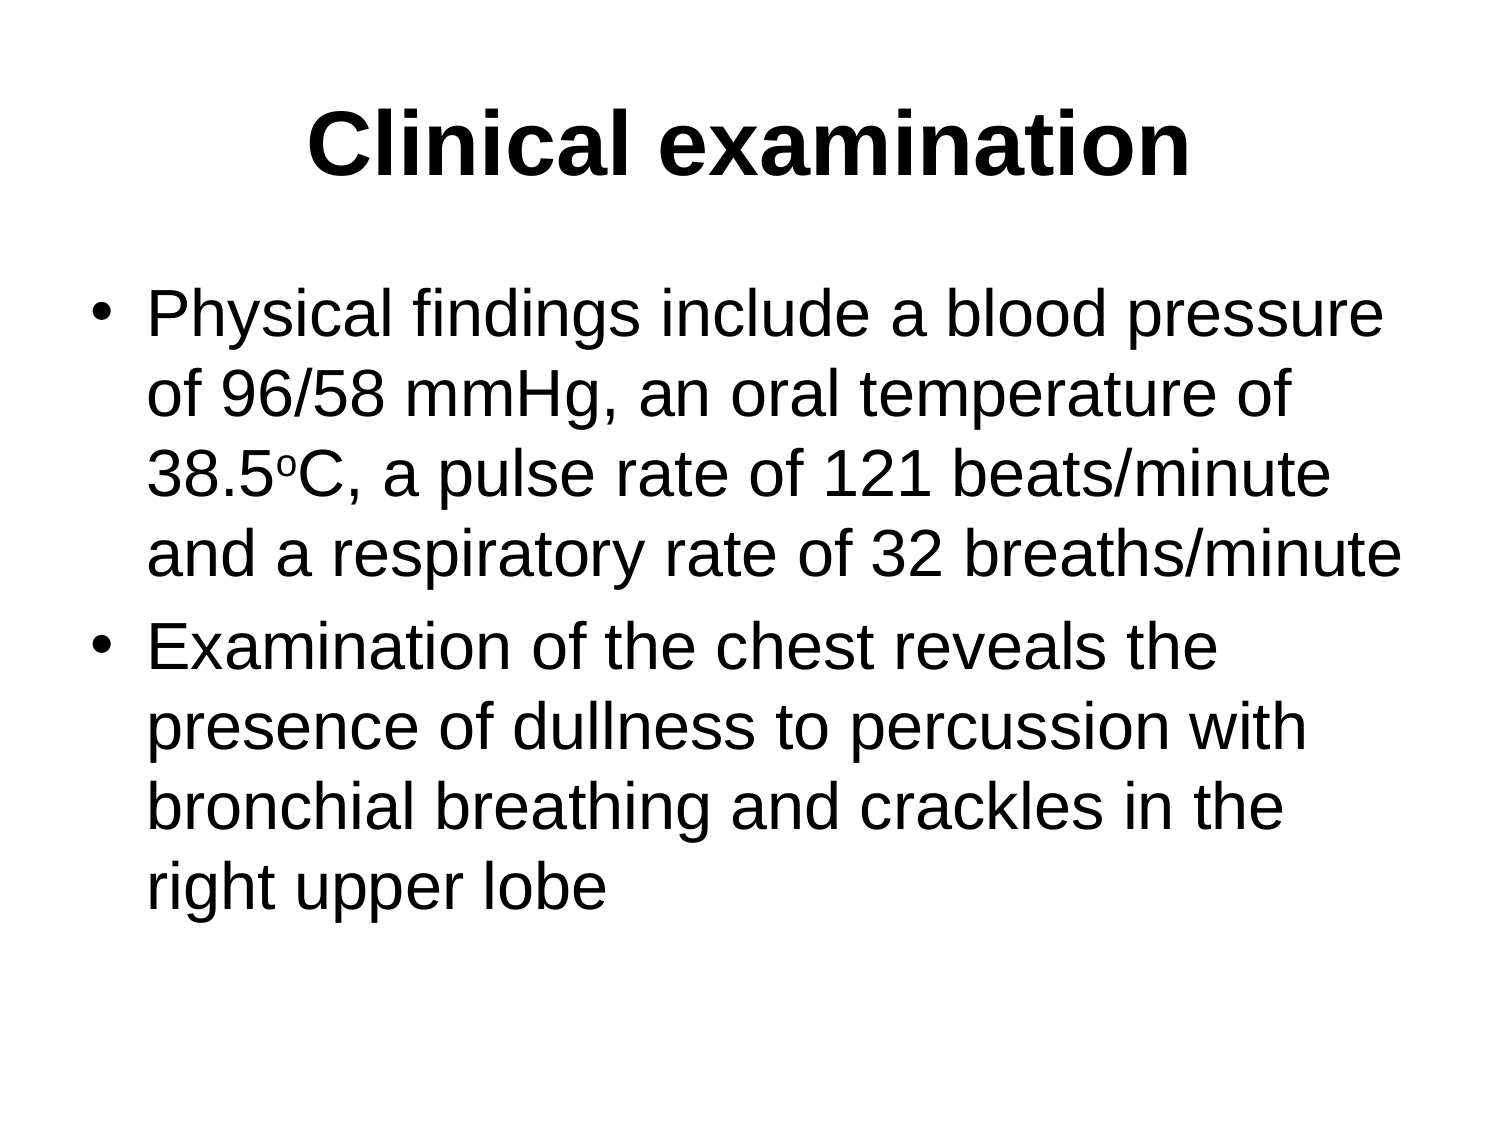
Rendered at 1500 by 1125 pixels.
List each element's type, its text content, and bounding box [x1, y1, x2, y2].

title Clinical examination [75, 45, 1425, 233]
list Physical findings include a blood pressure of 96/58 mmHg, an oral temperature of 38.5oC, a pulse rate of 121 beats/minute and a respiratory rate of 32 breaths/minute Examination of the chest reveals the presence of dullness to percussion with bronchial breathing and crackles in the right upper lobe [75, 262, 1425, 1005]
